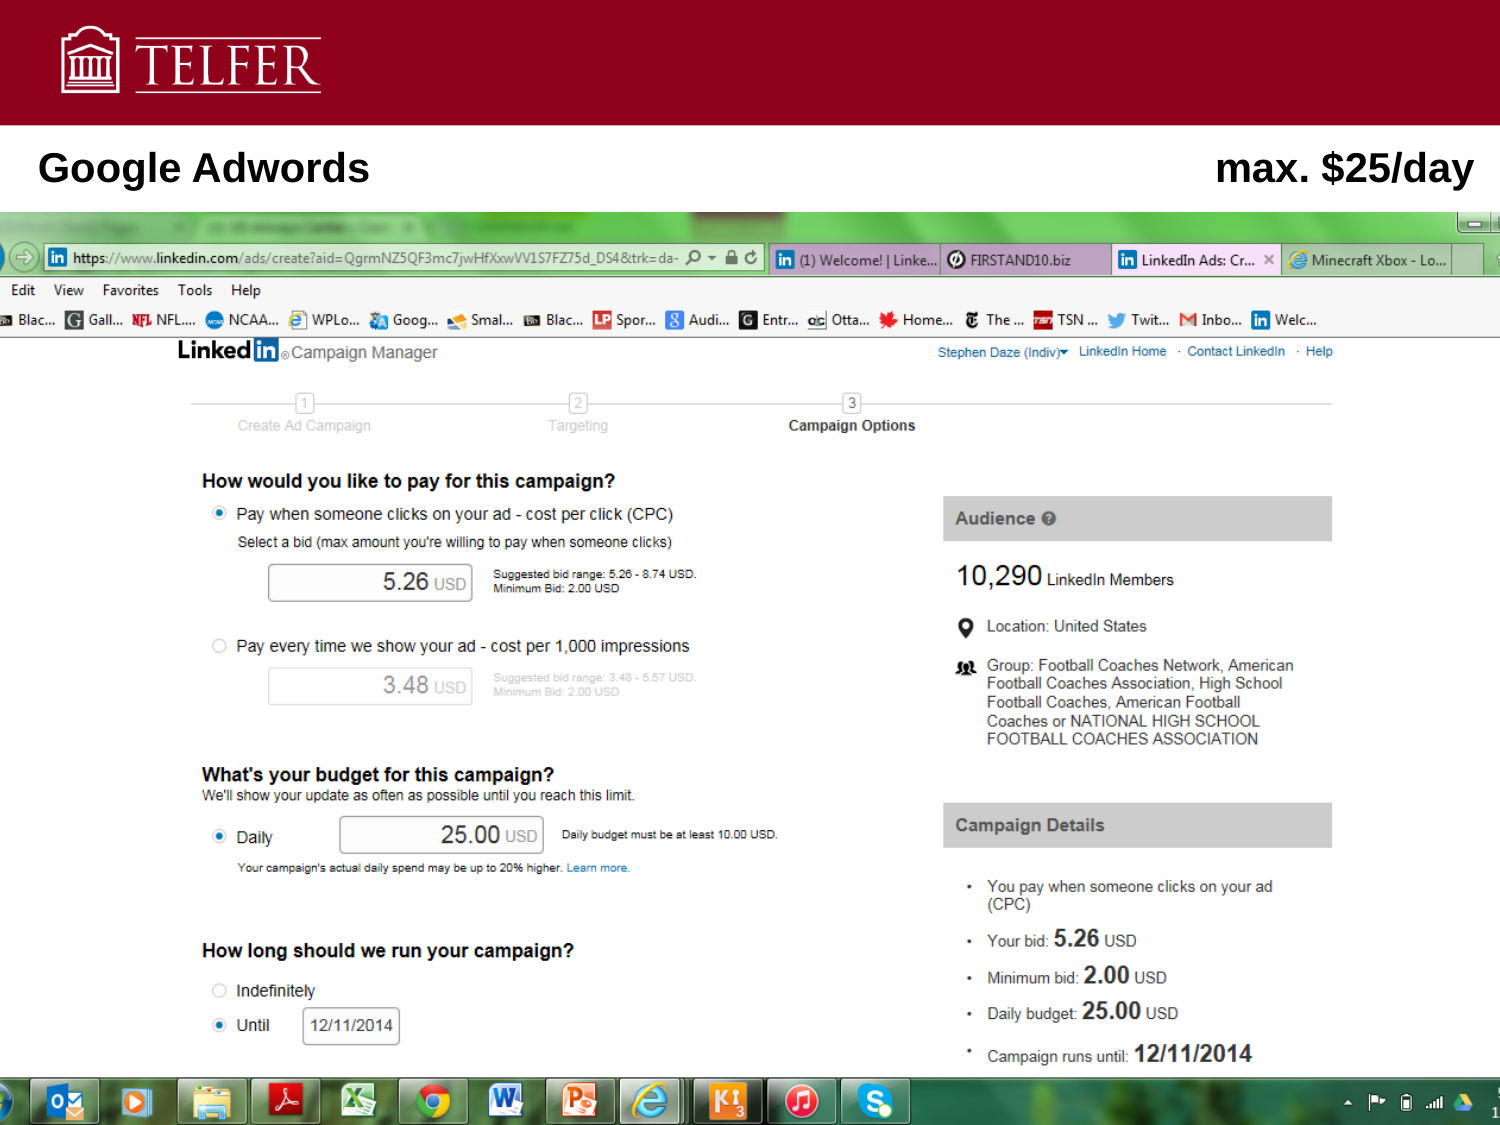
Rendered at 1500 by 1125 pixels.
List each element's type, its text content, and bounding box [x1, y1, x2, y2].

picture [0, 212, 1500, 1125]
picture [41, 9, 337, 102]
title Google Adwords max. $25/day [0, 102, 1500, 210]
